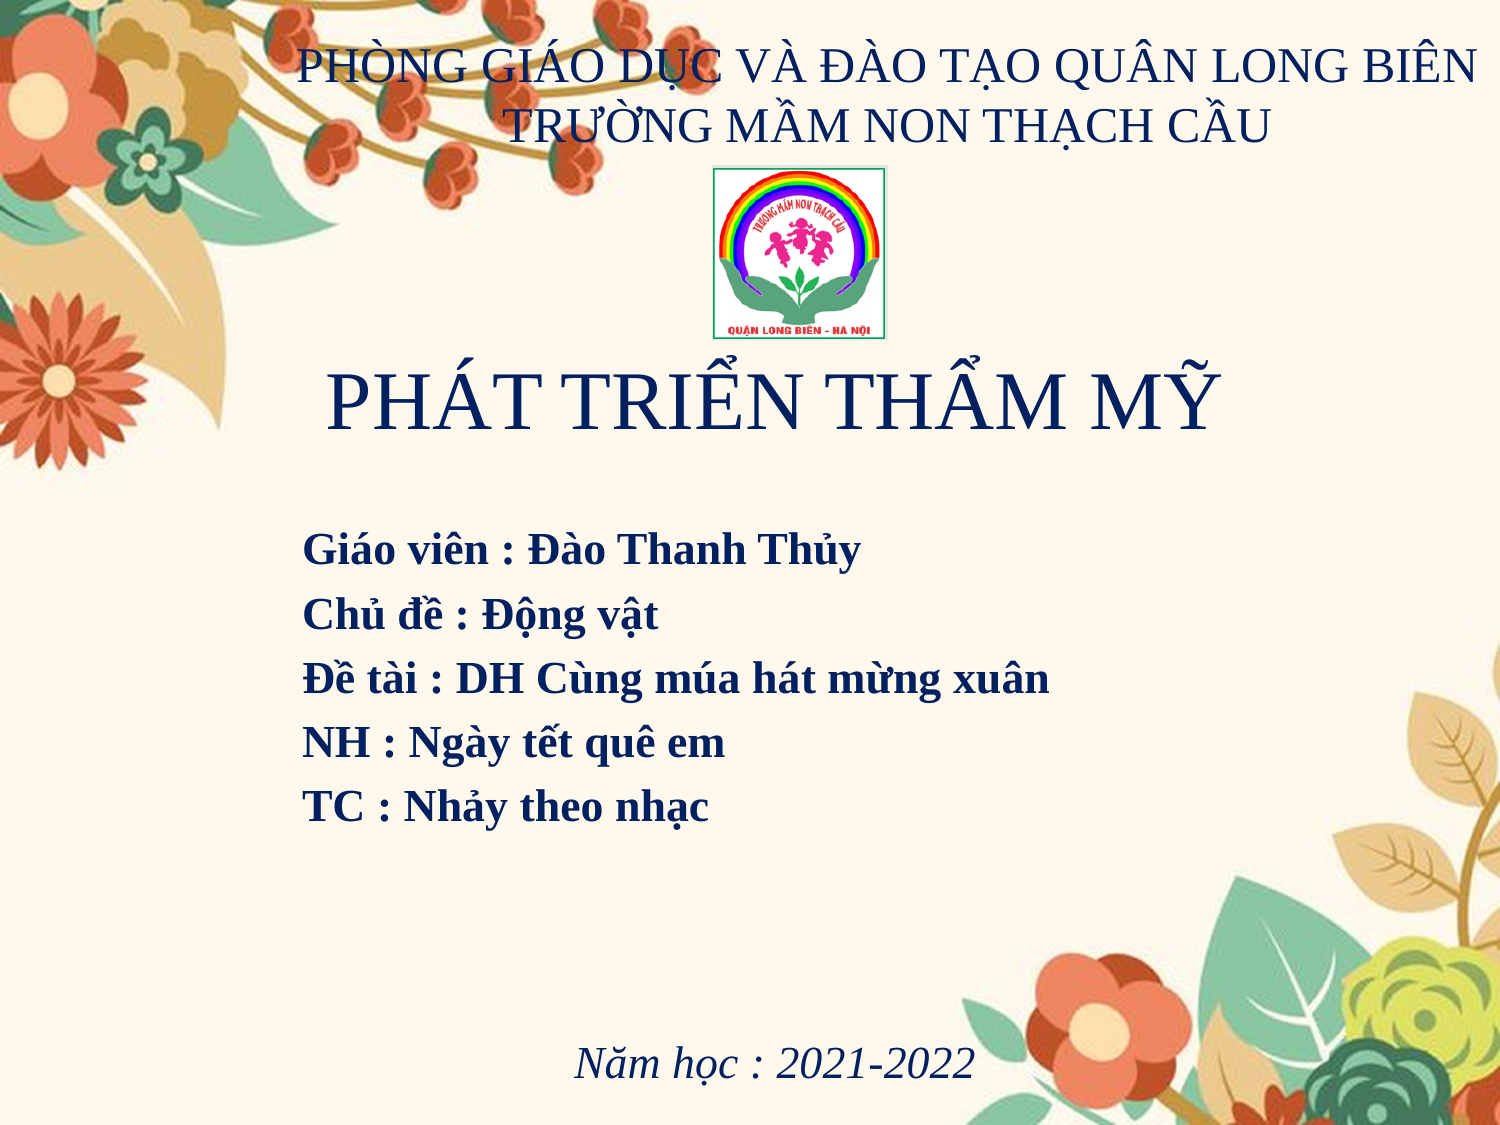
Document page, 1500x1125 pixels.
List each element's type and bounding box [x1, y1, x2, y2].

picture [712, 164, 888, 341]
list [0, 0, 1500, 1125]
